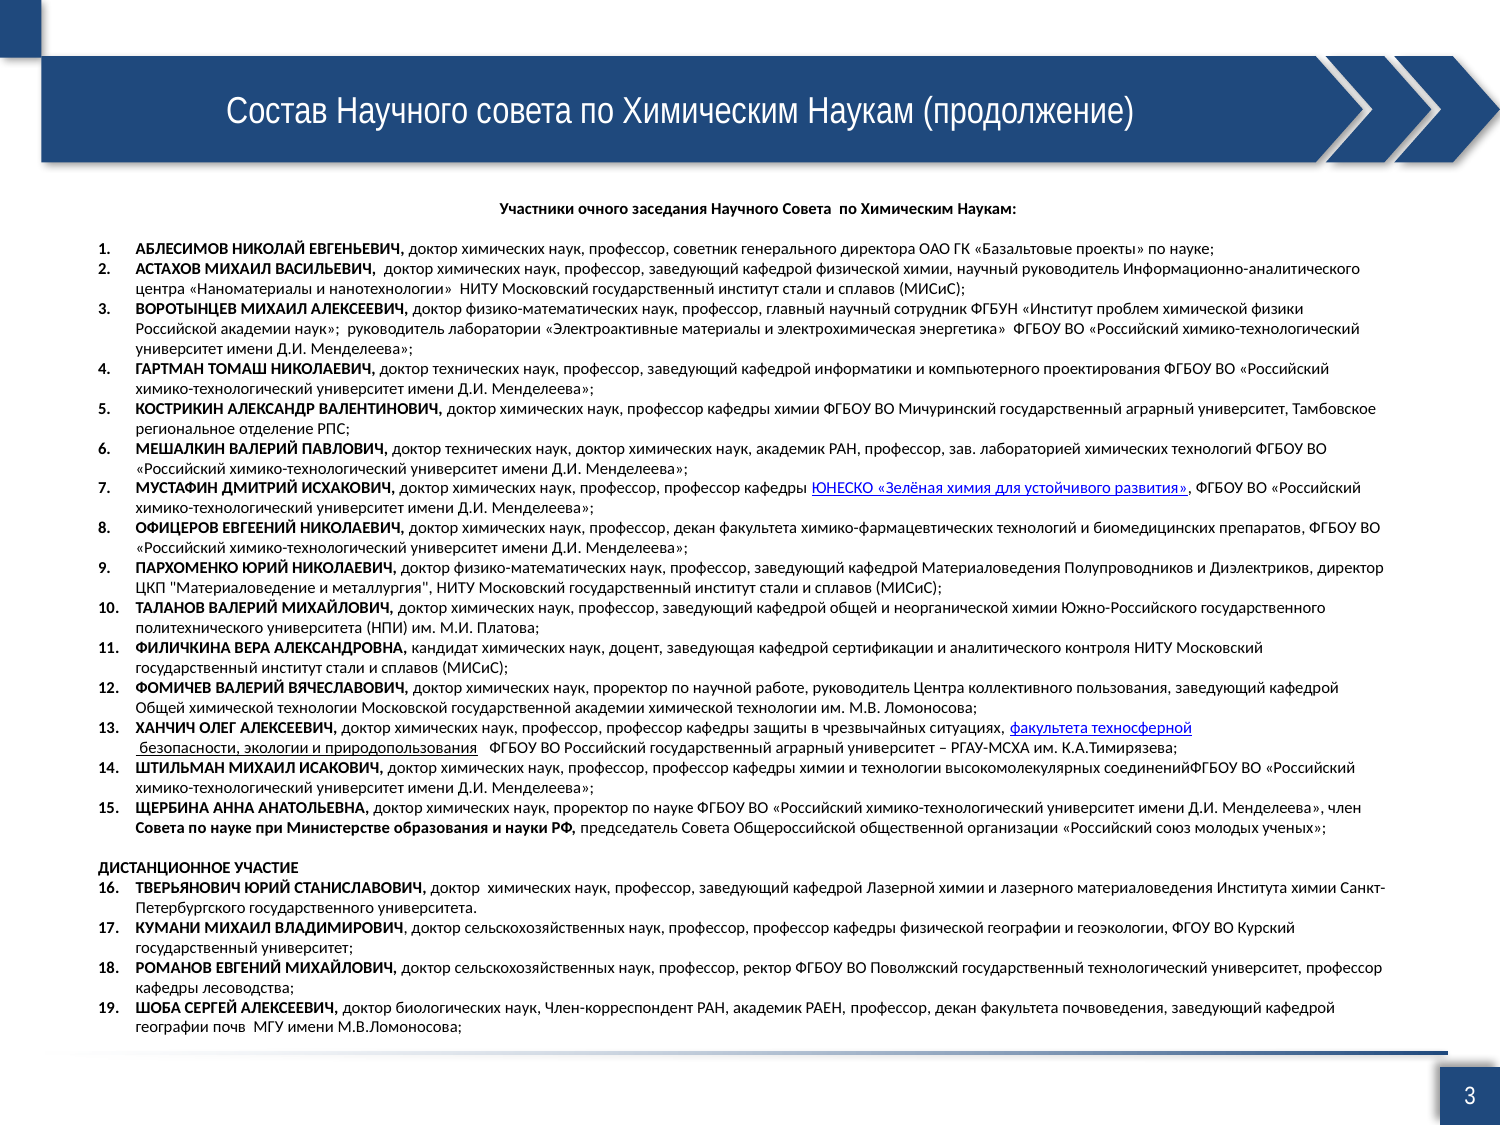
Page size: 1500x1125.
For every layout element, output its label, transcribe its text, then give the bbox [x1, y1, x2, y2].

slide_number 3 [1440, 1065, 1500, 1125]
title Состав Научного совета по Химическим Наукам (продолжение) [44, 57, 1317, 160]
text_box Участники очного заседания Научного Совета по Химическим Наукам: АБЛЕСИМОВ НИКОЛАЙ ЕВГЕНЬЕВИЧ, доктор химических наук, профессор, советник генерального директора ОАО ГК «Базальтовые проекты» по науке; АСТАХОВ МИХАИЛ ВАСИЛЬЕВИЧ, доктор химических наук, профессор, заведующий кафедрой физической химии, научный руководитель Информационно-аналитического центра «Наноматериалы и нанотехнологии» НИТУ Московский государственный институт стали и сплавов (МИСиС); ВОРОТЫНЦЕВ МИХАИЛ АЛЕКСЕЕВИЧ, доктор физико-математических наук, профессор, главный научный сотрудник ФГБУН «Институт проблем химической физики Российской академии наук»; руководитель лаборатории «Электроактивные материалы и электрохимическая энергетика» ФГБОУ ВО «Российский химико-технологический университет имени Д.И. Менделеева»; ГАРТМАН ТОМАШ НИКОЛАЕВИЧ, доктор технических наук, профессор, заведующий кафедрой информатики и компьютерного проектирования ФГБОУ ВО «Российский химико-технологический университет имени Д.И. Менделеева»; КОСТРИКИН АЛЕКСАНДР ВАЛЕНТИНОВИЧ, доктор химических наук, профессор кафедры химии ФГБОУ ВО Мичуринский государственный аграрный университет, Тамбовское региональное отделение РПС; МЕШАЛКИН ВАЛЕРИЙ ПАВЛОВИЧ, доктор технических наук, доктор химических наук, академик РАН, профессор, зав. лабораторией химических технологий ФГБОУ ВО «Российский химико-технологический университет имени Д.И. Менделеева»; МУСТАФИН ДМИТРИЙ ИСХАКОВИЧ, доктор химических наук, профессор, профессор кафедры ЮНЕСКО «Зелёная химия для устойчивого развития», ФГБОУ ВО «Российский химико-технологический университет имени Д.И. Менделеева»; ОФИЦЕРОВ ЕВГЕЕНИЙ НИКОЛАЕВИЧ, доктор химических наук, профессор, декан факультета химико-фармацевтических технологий и биомедицинских препаратов, ФГБОУ ВО «Российский химико-технологический университет имени Д.И. Менделеева»; ПАРХОМЕНКО ЮРИЙ НИКОЛАЕВИЧ, доктор физико-математических наук, профессор, заведующий кафедрой Материаловедения Полупроводников и Диэлектриков, директор ЦКП "Материаловедение и металлургия", НИТУ Московский государственный институт стали и сплавов (МИСиС); ТАЛАНОВ ВАЛЕРИЙ МИХАЙЛОВИЧ, доктор химических наук, профессор, заведующий кафедрой общей и неорганической химии Южно-Российского государственного политехнического университета (НПИ) им. М.И. Платова; ФИЛИЧКИНА ВЕРА АЛЕКСАНДРОВНА, кандидат химических наук, доцент, заведующая кафедрой сертификации и аналитического контроля НИТУ Московский государственный институт стали и сплавов (МИСиС); ФОМИЧЕВ ВАЛЕРИЙ ВЯЧЕСЛАВОВИЧ, доктор химических наук, проректор по научной работе, руководитель Центра коллективного пользования, заведующий кафедрой Общей химической технологии Московской государственной академии химической технологии им. М.В. Ломоносова; ХАНЧИЧ ОЛЕГ АЛЕКСЕЕВИЧ, доктор химических наук, профессор, профессор кафедры защиты в чрезвычайных ситуациях, факультета техносферной безопасности, экологии и природопользования ФГБОУ ВО Российский государственный аграрный университет – РГАУ-МСХА им. К.А.Тимирязева; ШТИЛЬМАН МИХАИЛ ИСАКОВИЧ, доктор химических наук, профессор, профессор кафедры химии и технологии высокомолекулярных соединенийФГБОУ ВО «Российский химико-технологический университет имени Д.И. Менделеева»; ЩЕРБИНА АННА АНАТОЛЬЕВНА, доктор химических наук, проректор по науке ФГБОУ ВО «Российский химико-технологический университет имени Д.И. Менделеева», член Совета по науке при Министерстве образования и науки РФ, председатель Совета Общероссийской общественной организации «Российский союз молодых ученых»; ДИСТАНЦИОННОЕ УЧАСТИЕ ТВЕРЬЯНОВИЧ ЮРИЙ СТАНИСЛАВОВИЧ, доктор химических наук, профессор, заведующий кафедрой Лазерной химии и лазерного материаловедения Института химии Санкт-Петербургского государственного университета. КУМАНИ МИХАИЛ ВЛАДИМИРОВИЧ, доктор сельскохозяйственных наук, профессор, профессор кафедры физической географии и геоэкологии, ФГОУ ВО Курский государственный университет; РОМАНОВ ЕВГЕНИЙ МИХАЙЛОВИЧ, доктор сельскохозяйственных наук, профессор, ректор ФГБОУ ВО Поволжский государственный технологический университет, профессор кафедры лесоводства; ШОБА СЕРГЕЙ АЛЕКСЕЕВИЧ, доктор биологических наук, Член-корреспондент РАН, академик РАЕН, профессор, декан факультета почвоведения, заведующий кафедрой географии почв МГУ имени М.В.Ломоносова; [83, 170, 1405, 1044]
